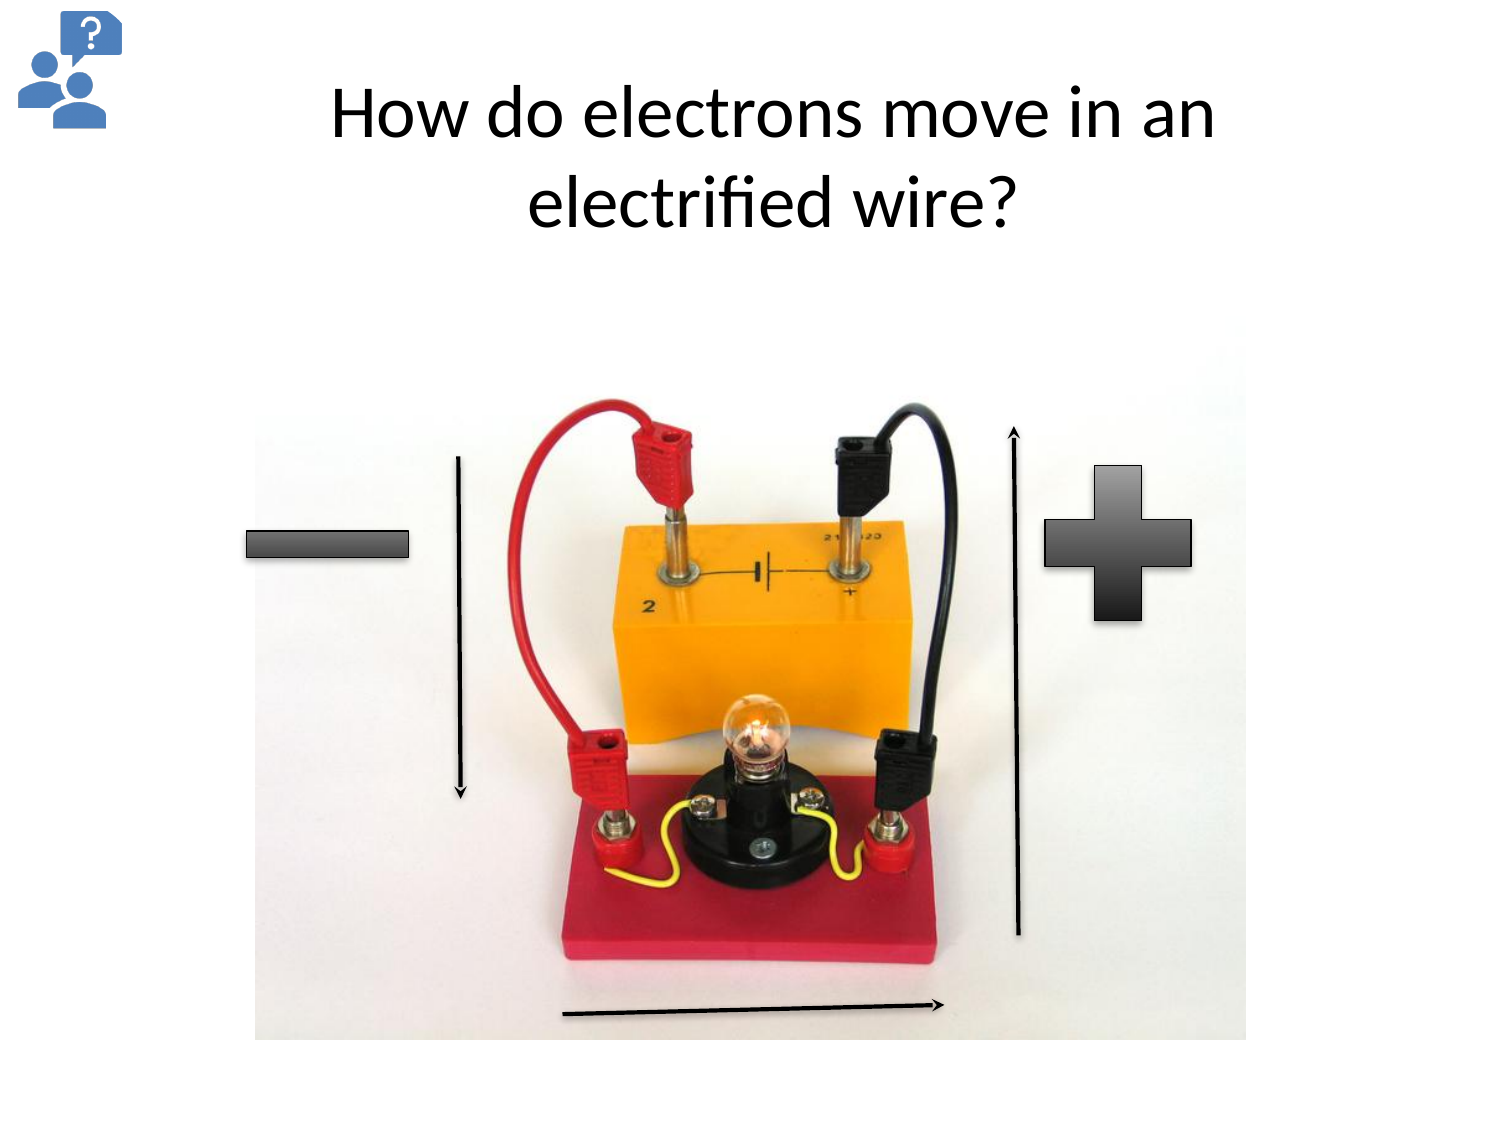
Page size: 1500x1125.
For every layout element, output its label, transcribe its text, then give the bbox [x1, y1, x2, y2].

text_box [1013, 425, 1019, 936]
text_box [562, 1004, 945, 1015]
text_box [0, 0, 140, 140]
text_box How do electrons move in an electrified wire? [166, 55, 1381, 251]
picture [74, 297, 1426, 1041]
